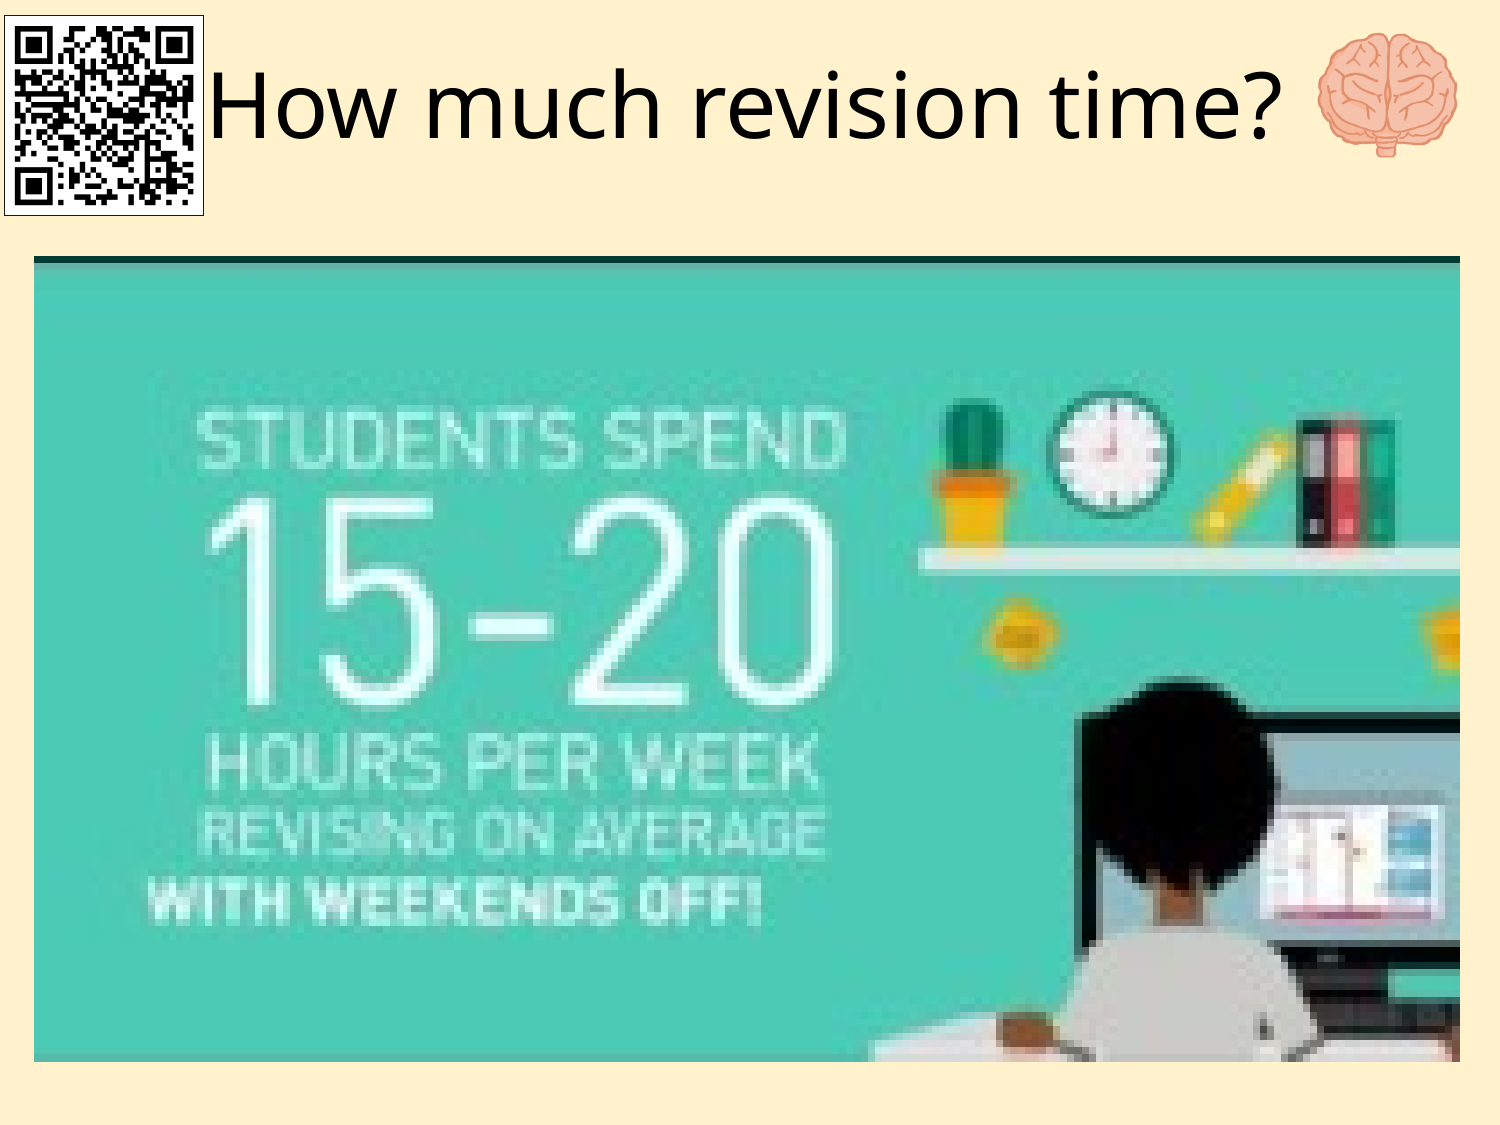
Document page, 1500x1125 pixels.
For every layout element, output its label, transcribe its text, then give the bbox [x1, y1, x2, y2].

picture [3, 15, 205, 216]
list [33, 255, 1461, 1062]
picture [1317, 32, 1458, 158]
title How much revision time? [97, 0, 1392, 218]
